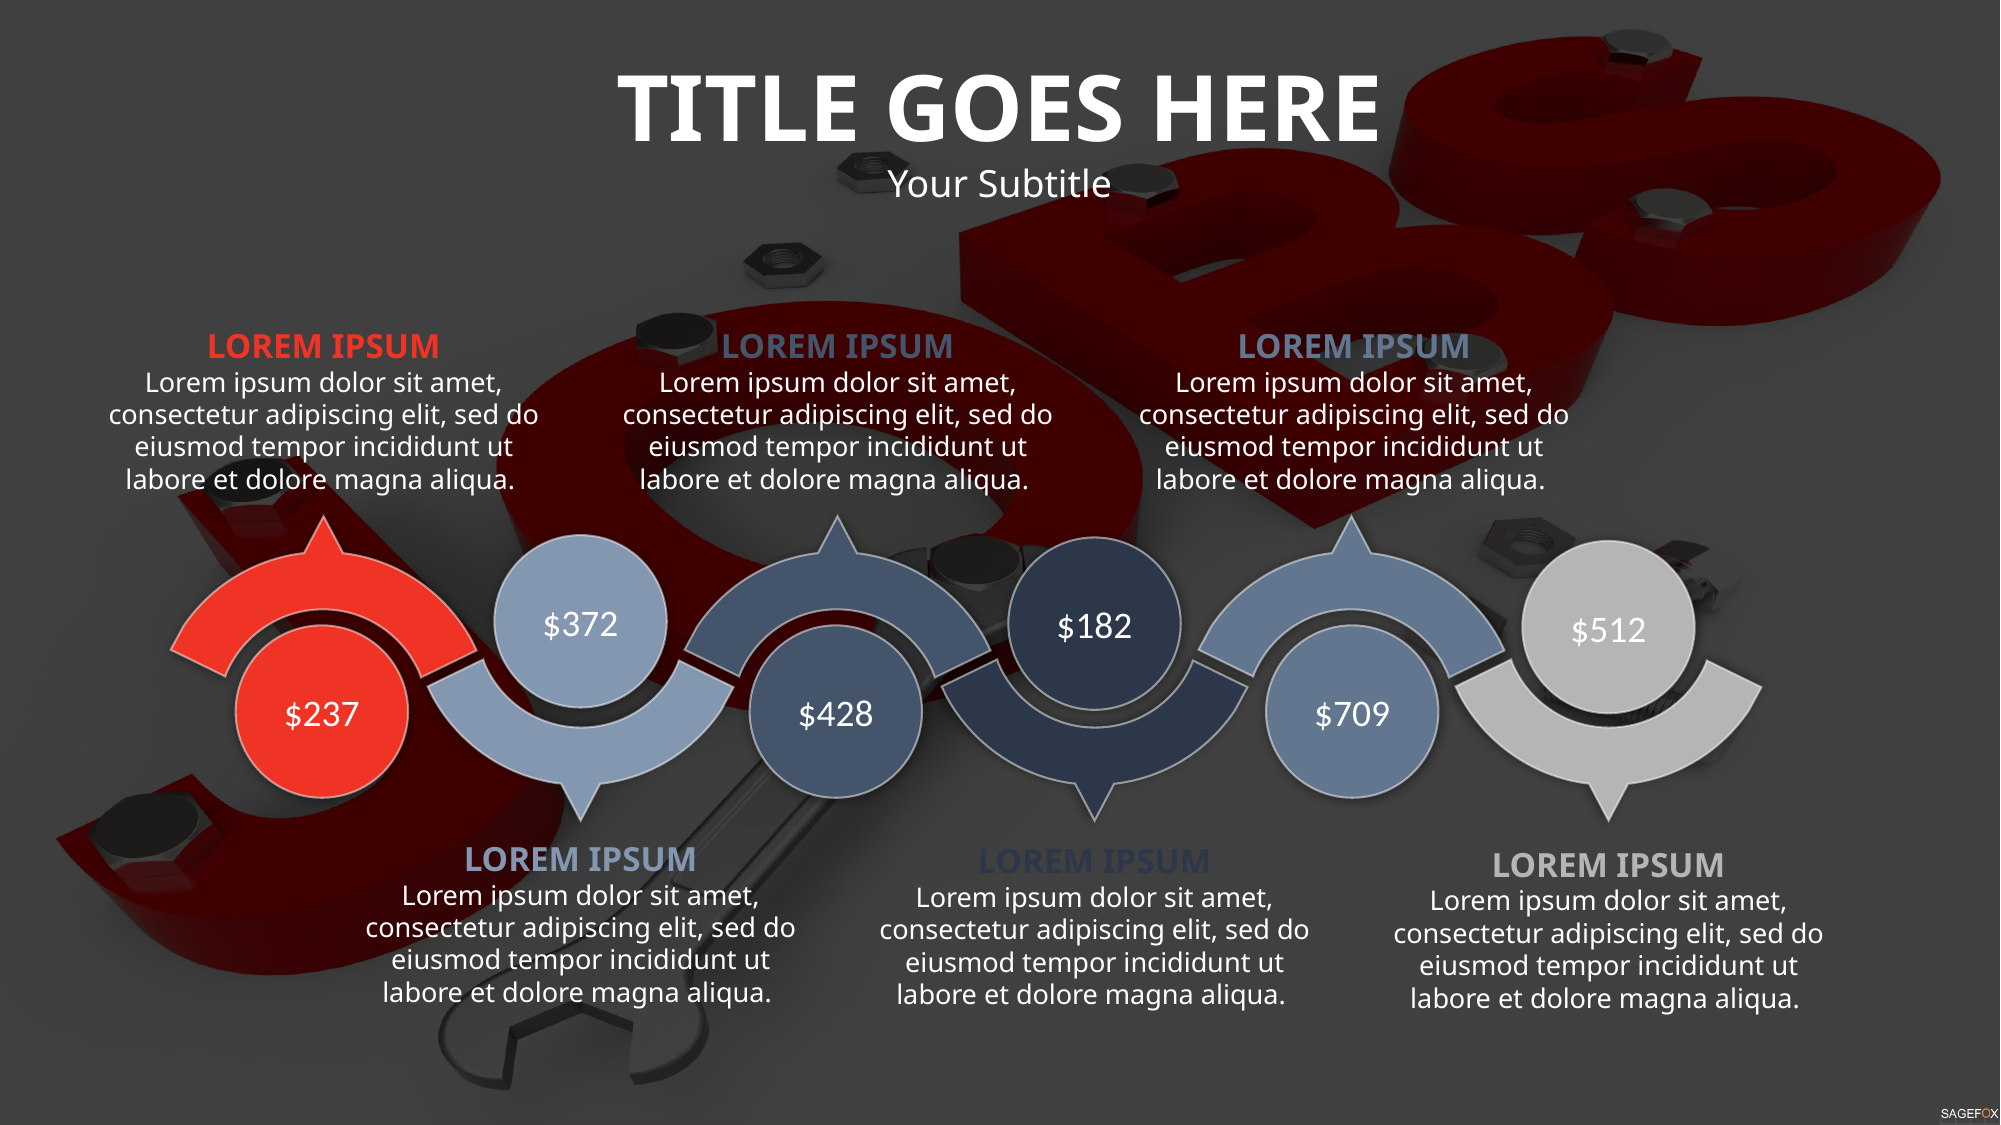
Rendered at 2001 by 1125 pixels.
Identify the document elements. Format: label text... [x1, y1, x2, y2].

text_box LOREM IPSUM Lorem ipsum dolor sit amet, consectetur adipiscing elit, sed do eiusmod tempor incididunt ut labore et dolore magna aliqua. [857, 832, 1333, 1018]
text_box [1197, 514, 1506, 678]
text_box LOREM IPSUM Lorem ipsum dolor sit amet, consectetur adipiscing elit, sed do eiusmod tempor incididunt ut labore et dolore magna aliqua. [1116, 317, 1592, 503]
text_box LOREM IPSUM Lorem ipsum dolor sit amet, consectetur adipiscing elit, sed do eiusmod tempor incididunt ut labore et dolore magna aliqua. [600, 317, 1076, 503]
text_box [169, 514, 478, 678]
text_box $709 [1266, 625, 1439, 798]
text_box LOREM IPSUM Lorem ipsum dolor sit amet, consectetur adipiscing elit, sed do eiusmod tempor incididunt ut labore et dolore magna aliqua. [1370, 836, 1847, 1021]
text_box $428 [749, 625, 923, 798]
text_box TITLE GOES HERE Your Subtitle [548, 42, 1452, 212]
text_box $512 [1522, 540, 1695, 714]
text_box $182 [1008, 537, 1181, 710]
text_box $237 [235, 625, 409, 798]
picture [0, 0, 2001, 1125]
text_box [940, 658, 1249, 823]
text_box [683, 514, 992, 678]
text_box LOREM IPSUM Lorem ipsum dolor sit amet, consectetur adipiscing elit, sed do eiusmod tempor incididunt ut labore et dolore magna aliqua. [343, 830, 819, 1016]
text_box LOREM IPSUM Lorem ipsum dolor sit amet, consectetur adipiscing elit, sed do eiusmod tempor incididunt ut labore et dolore magna aliqua. [86, 317, 562, 503]
text_box $372 [494, 535, 667, 708]
text_box [1454, 658, 1763, 823]
text_box [426, 658, 735, 823]
